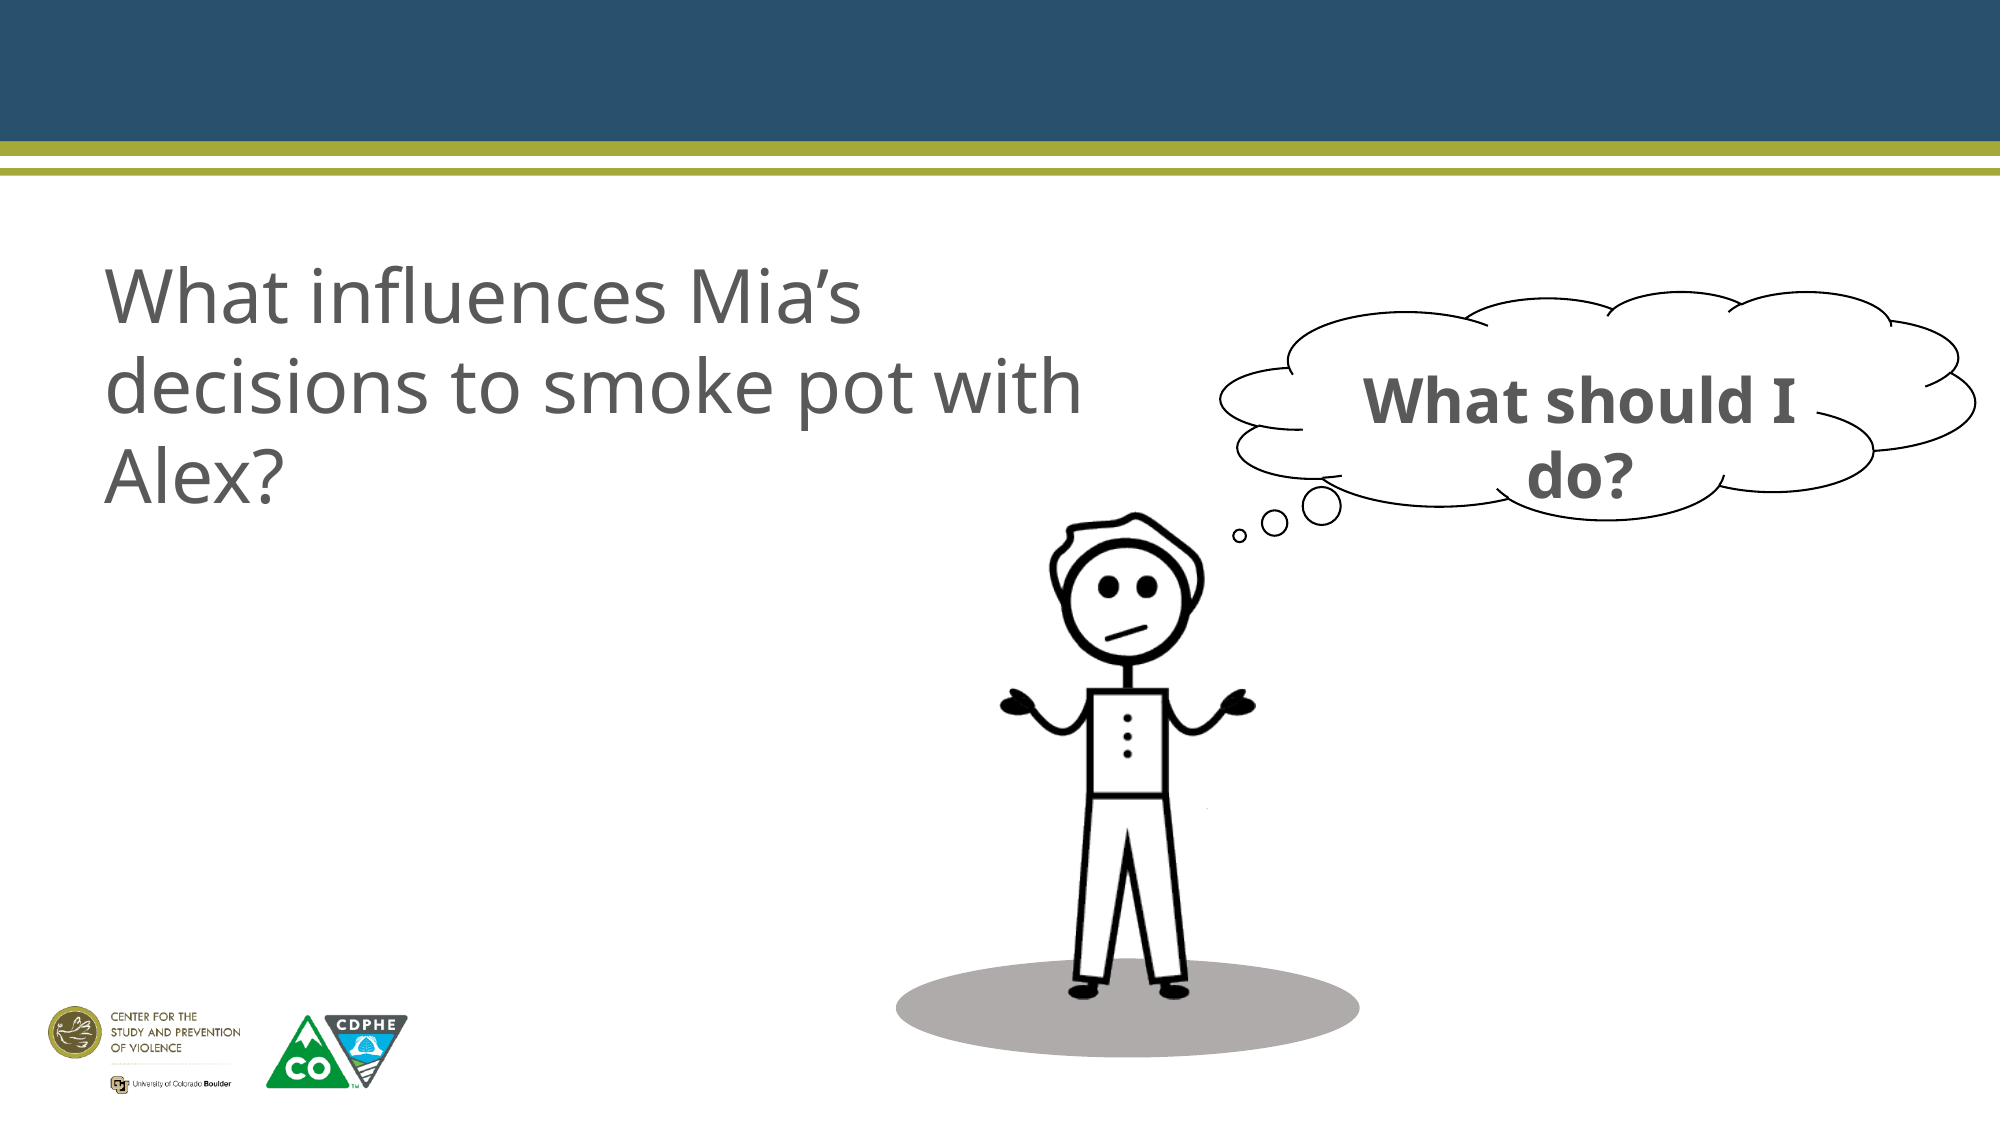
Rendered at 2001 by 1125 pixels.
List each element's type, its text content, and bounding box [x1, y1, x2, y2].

text_box What influences Mia’s decisions to smoke pot with Alex? [89, 241, 1117, 526]
text_box What should I do? [1289, 353, 1871, 519]
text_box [0, 0, 2000, 176]
picture [48, 1006, 240, 1094]
text_box [1306, 519, 1337, 527]
picture [999, 511, 1256, 1000]
text_box [894, 965, 1361, 1059]
picture [263, 978, 410, 1125]
text_box [1260, 509, 1289, 537]
text_box [1219, 290, 1977, 479]
